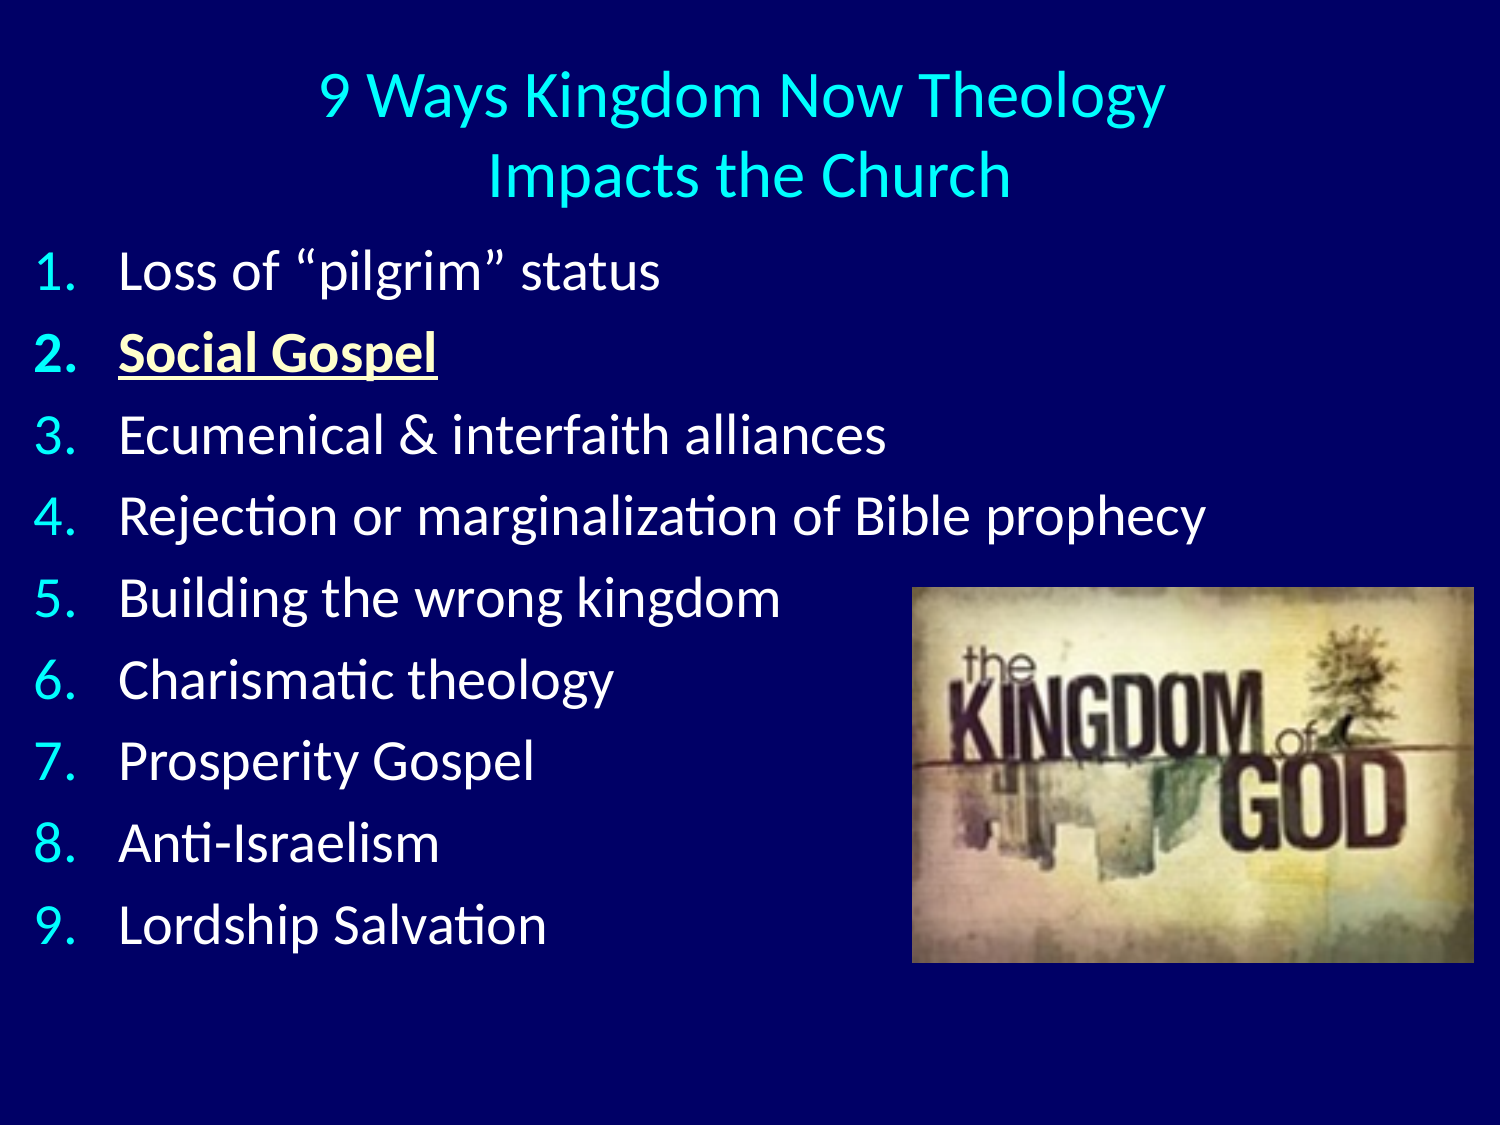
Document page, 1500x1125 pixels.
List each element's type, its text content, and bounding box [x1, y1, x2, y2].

list Loss of “pilgrim” status Social Gospel Ecumenical & interfaith alliances Rejection or marginalization of Bible prophecy Building the wrong kingdom Charismatic theology Prosperity Gospel Anti-Israelism Lordship Salvation [18, 224, 1482, 1088]
title 9 Ways Kingdom Now Theology Impacts the Church [279, 37, 1221, 226]
picture [912, 587, 1474, 963]
